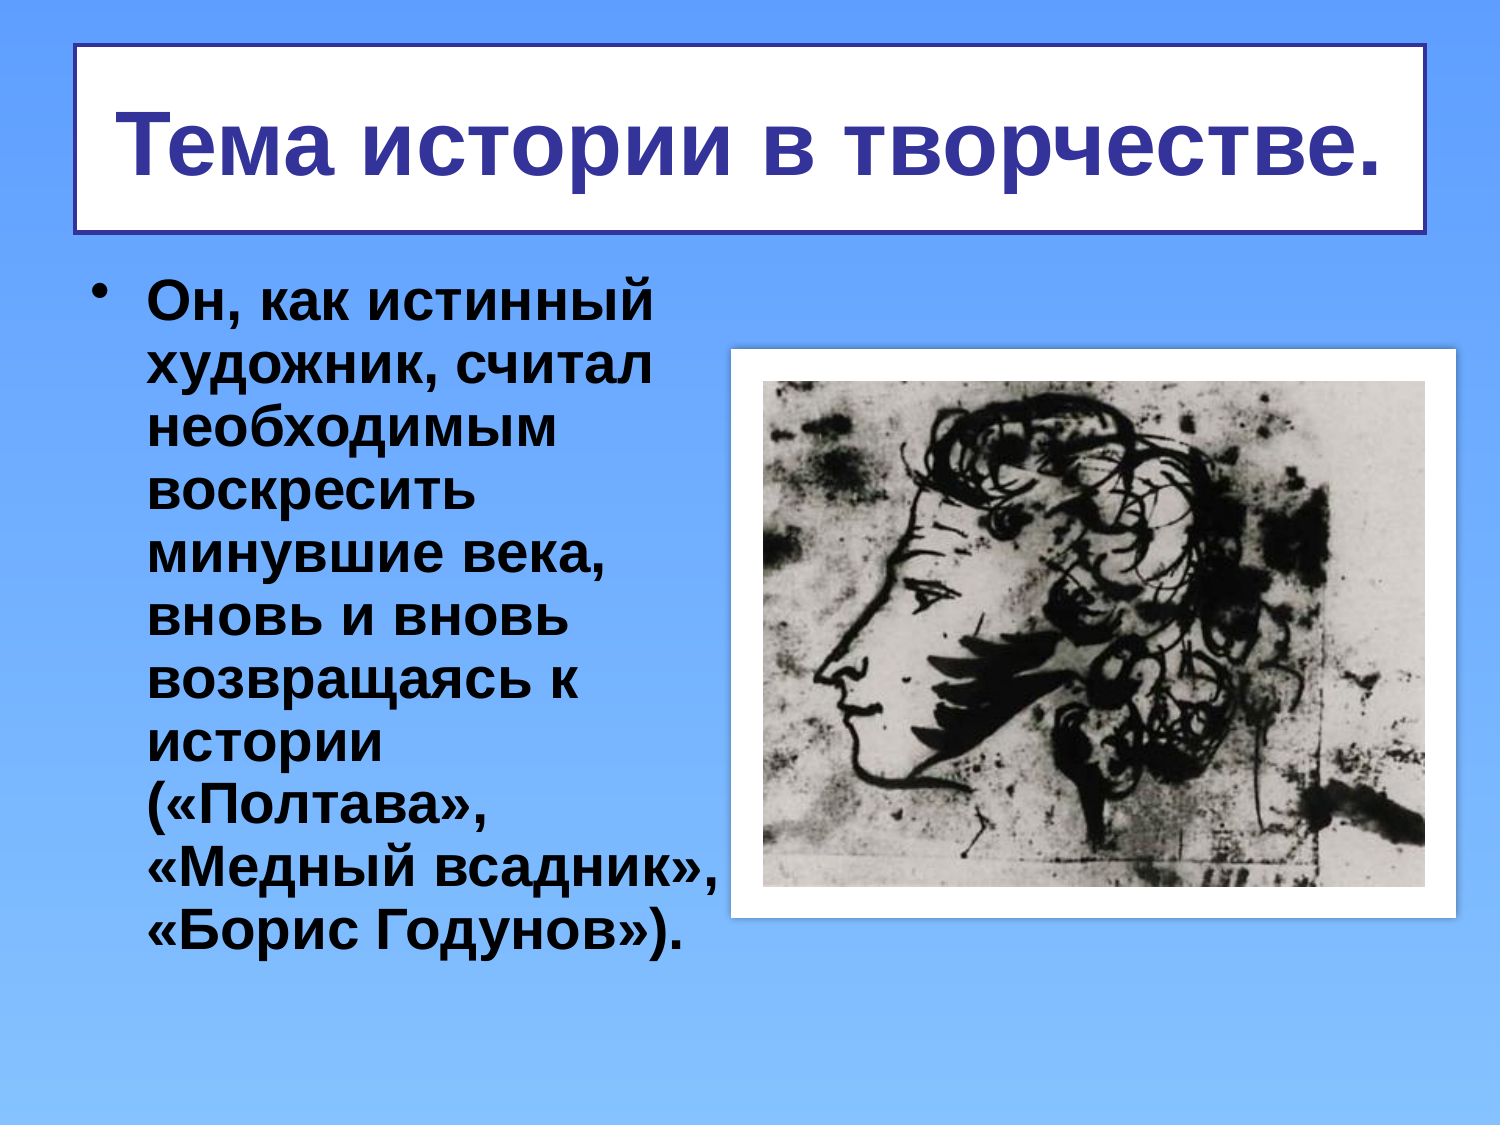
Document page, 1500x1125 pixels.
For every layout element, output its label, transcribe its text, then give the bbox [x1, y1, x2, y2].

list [762, 380, 1426, 888]
title Тема истории в творчестве. [73, 43, 1427, 235]
list Он, как истинный художник, считал необходимым воскресить минувшие века, вновь и вновь возвращаясь к истории («Полтава», «Медный всадник», «Борис Годунов»). [74, 262, 738, 1006]
